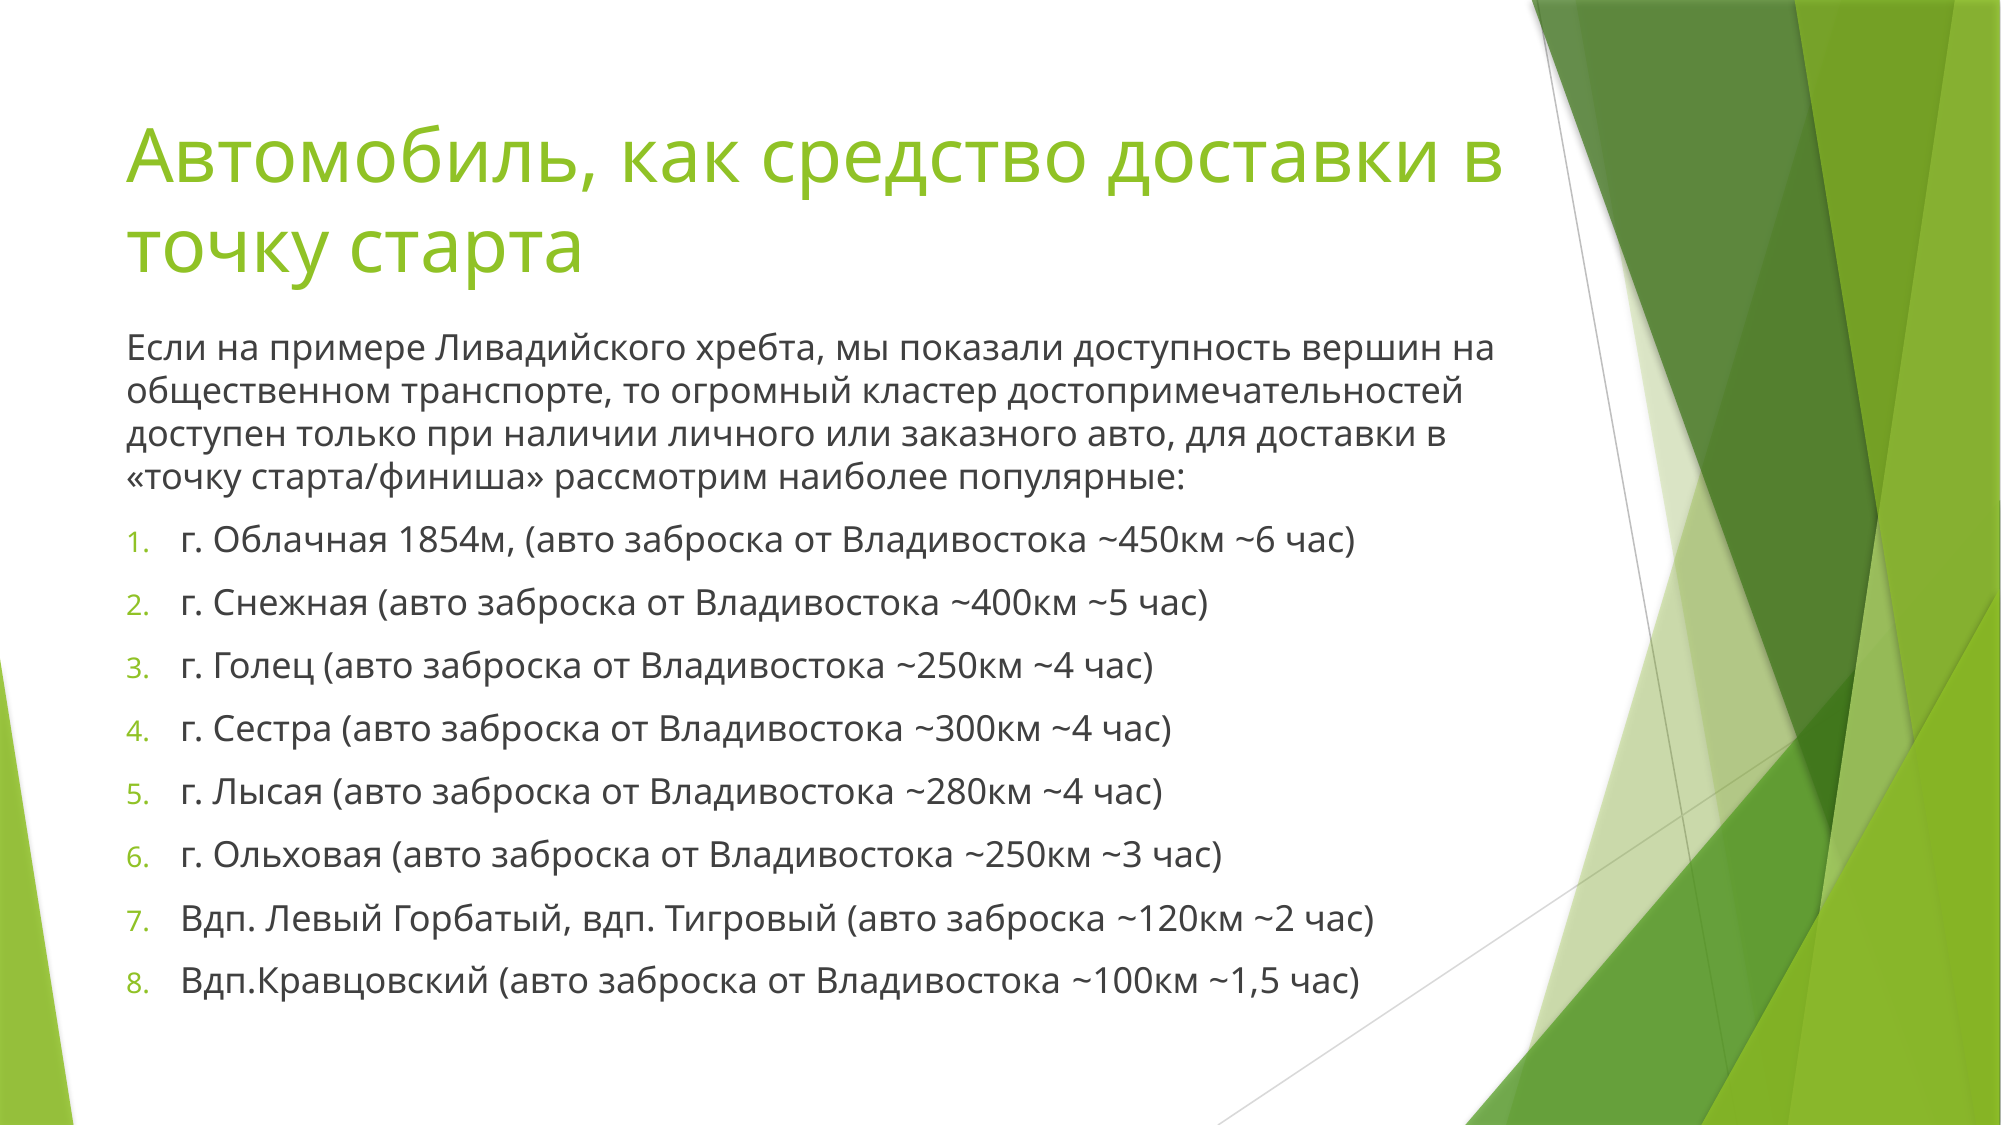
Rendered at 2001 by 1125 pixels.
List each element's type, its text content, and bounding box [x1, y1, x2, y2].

list Если на примере Ливадийского хребта, мы показали доступность вершин на общественном транспорте, то огромный кластер достопримечательностей доступен только при наличии личного или заказного авто, для доставки в «точку старта/финиша» рассмотрим наиболее популярные: г. Облачная 1854м, (авто заброска от Владивостока ~450км ~6 час) г. Снежная (авто заброска от Владивостока ~400км ~5 час) г. Голец (авто заброска от Владивостока ~250км ~4 час) г. Сестра (авто заброска от Владивостока ~300км ~4 час) г. Лысая (авто заброска от Владивостока ~280км ~4 час) г. Ольховая (авто заброска от Владивостока ~250км ~3 час) Вдп. Левый Горбатый, вдп. Тигровый (авто заброска ~120км ~2 час) Вдп.Кравцовский (авто заброска от Владивостока ~100км ~1,5 час) [111, 316, 1522, 1046]
title Автомобиль, как средство доставки в точку старта [111, 99, 1522, 316]
